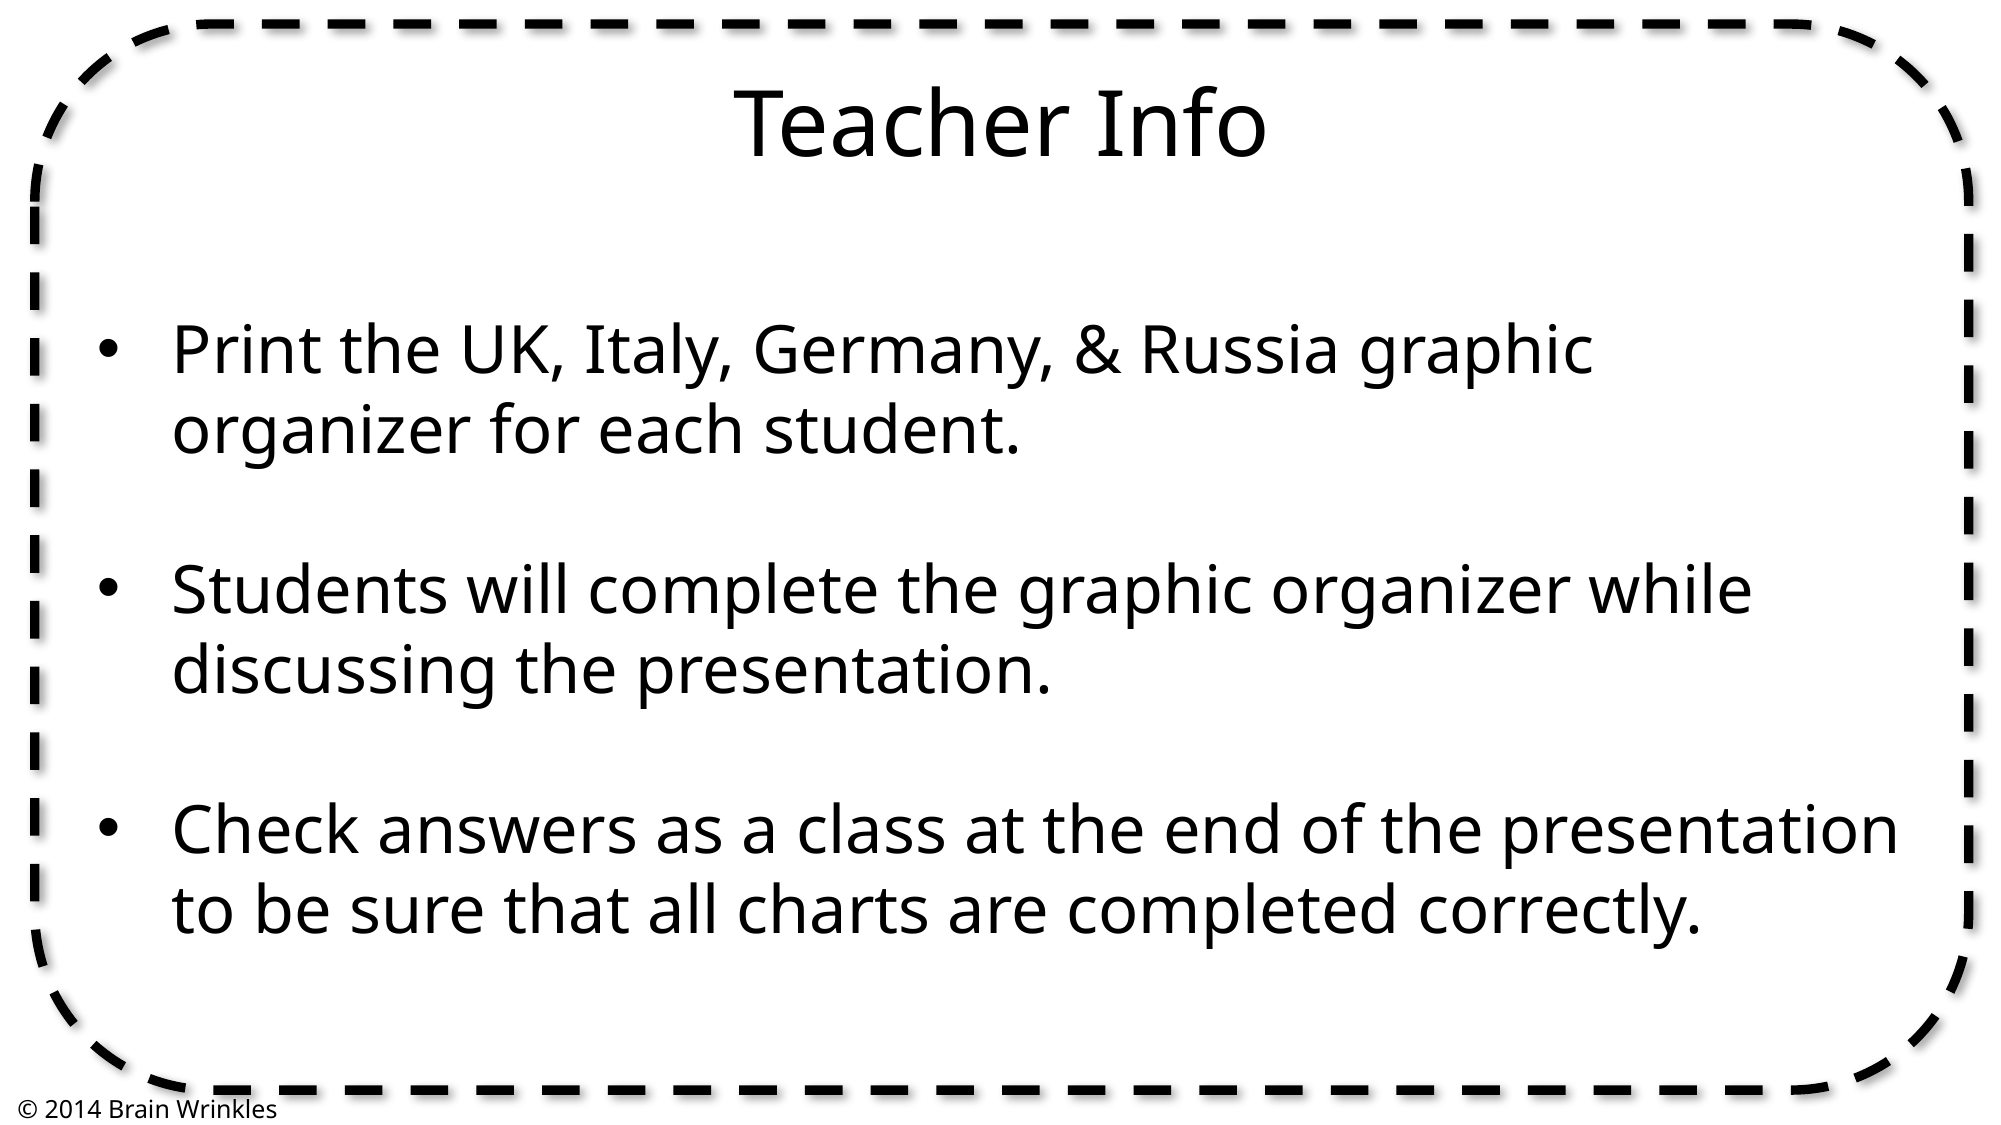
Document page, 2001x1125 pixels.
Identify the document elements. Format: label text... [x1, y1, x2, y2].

text_box [33, 22, 1970, 1092]
text_box © 2014 Brain Wrinkles [2, 1086, 438, 1125]
text_box Teacher Info Print the UK, Italy, Germany, & Russia graphic organizer for each student. Students will complete the graphic organizer while discussing the presentation. Check answers as a class at the end of the presentation to be sure that all charts are completed correctly. [82, 0, 1922, 77]
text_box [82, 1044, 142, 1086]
text_box Teacher Info Print the UK, Italy, Germany, & Russia graphic organizer for each student. Students will complete the graphic organizer while discussing the presentation. Check answers as a class at the end of the presentation to be sure that all charts are completed correctly. [438, 1049, 1922, 1125]
